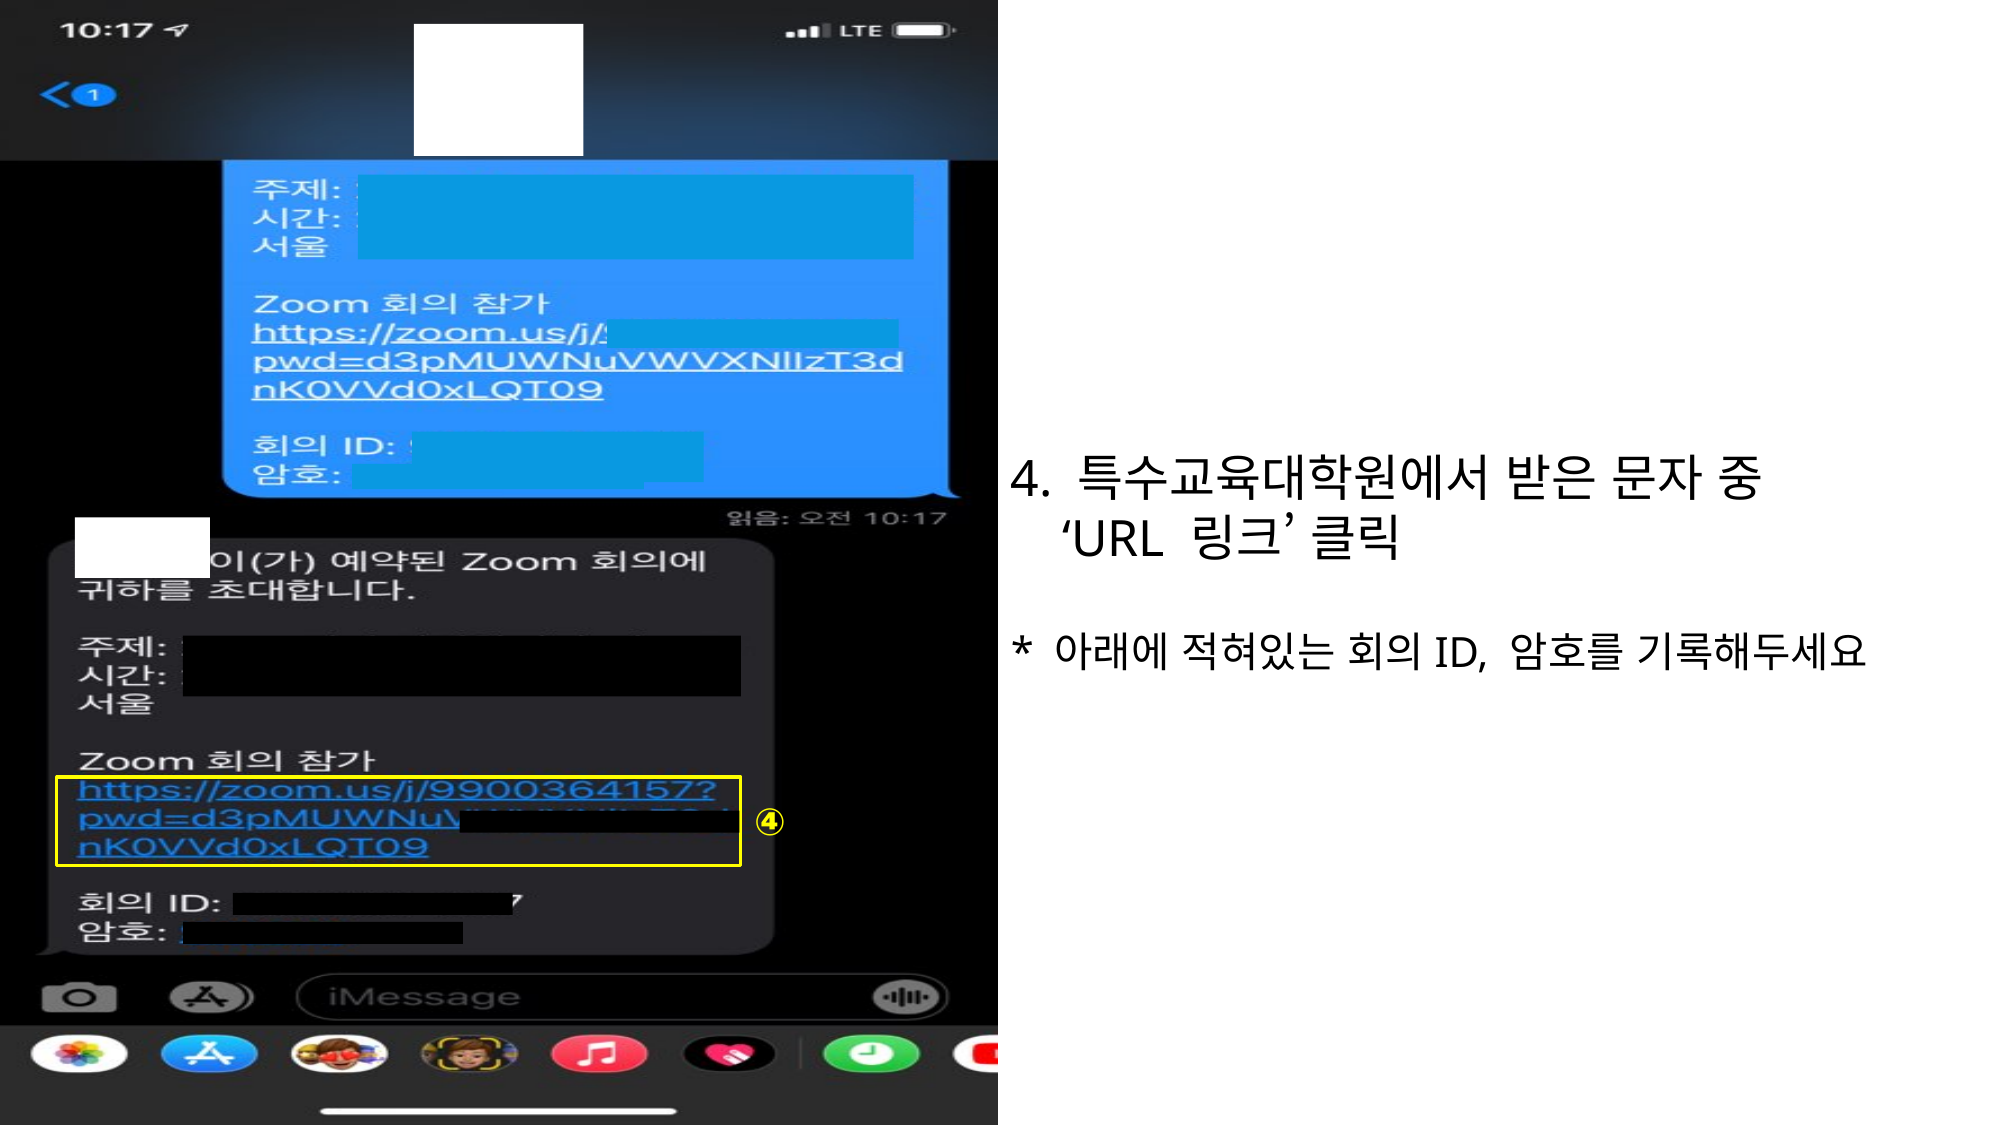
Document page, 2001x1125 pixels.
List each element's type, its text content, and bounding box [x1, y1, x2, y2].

text_box 4. 특수교육대학원에서 받은 문자 중 ‘URL 링크’ 클릭 * 아래에 적혀있는 회의ID, 암호를 기록해두세요 [998, 438, 2000, 684]
picture [0, 0, 998, 1125]
